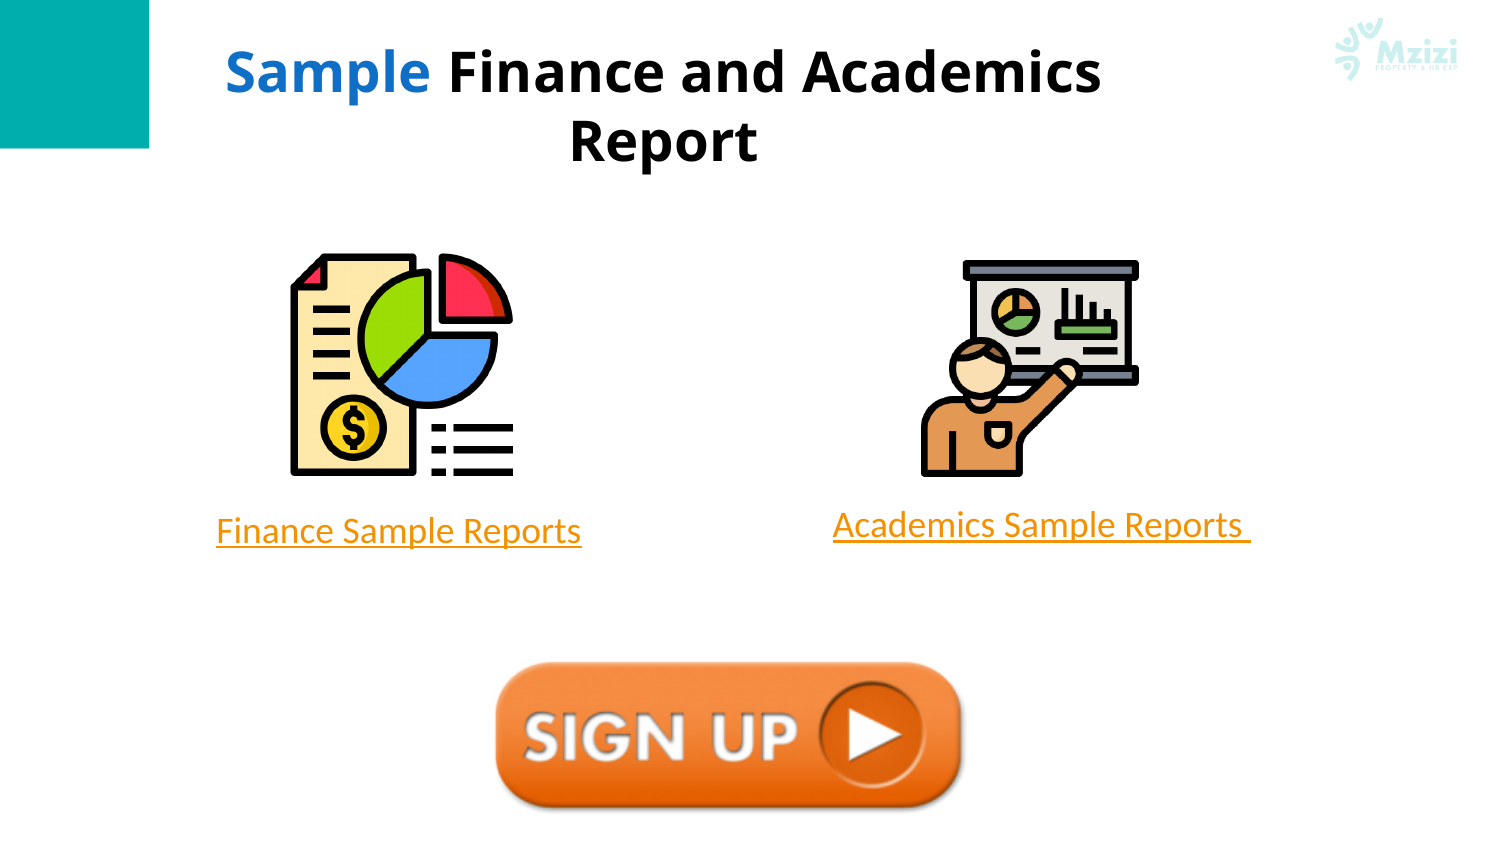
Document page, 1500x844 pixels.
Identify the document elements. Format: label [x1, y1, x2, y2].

text_box [190, 246, 608, 844]
text_box [775, 223, 1278, 822]
picture [0, 0, 1500, 844]
